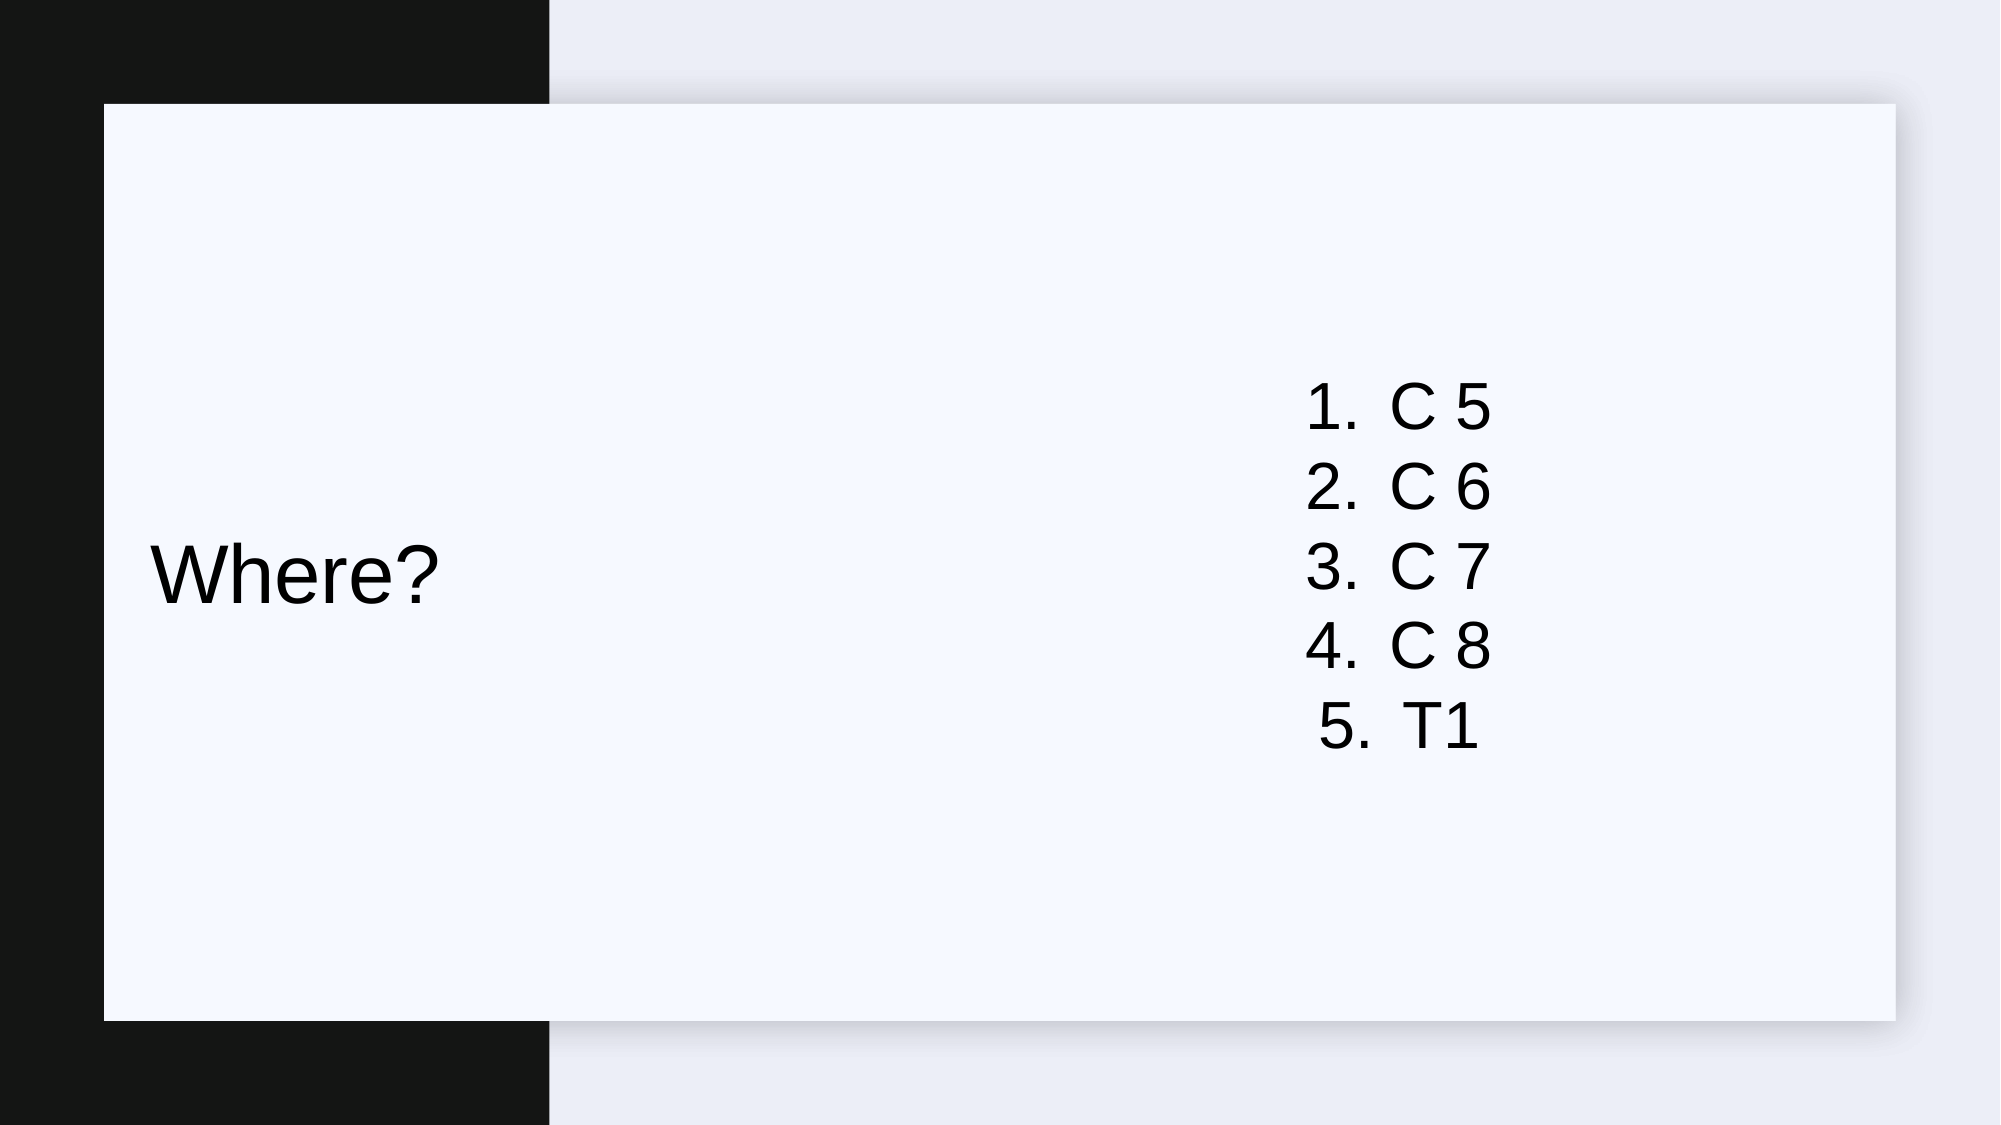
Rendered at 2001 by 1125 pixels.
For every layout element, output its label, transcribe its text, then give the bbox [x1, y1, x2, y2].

text_box C 5 C 6 C 7 C 8 T1 [902, 136, 1896, 989]
text_box Where? [149, 521, 693, 618]
